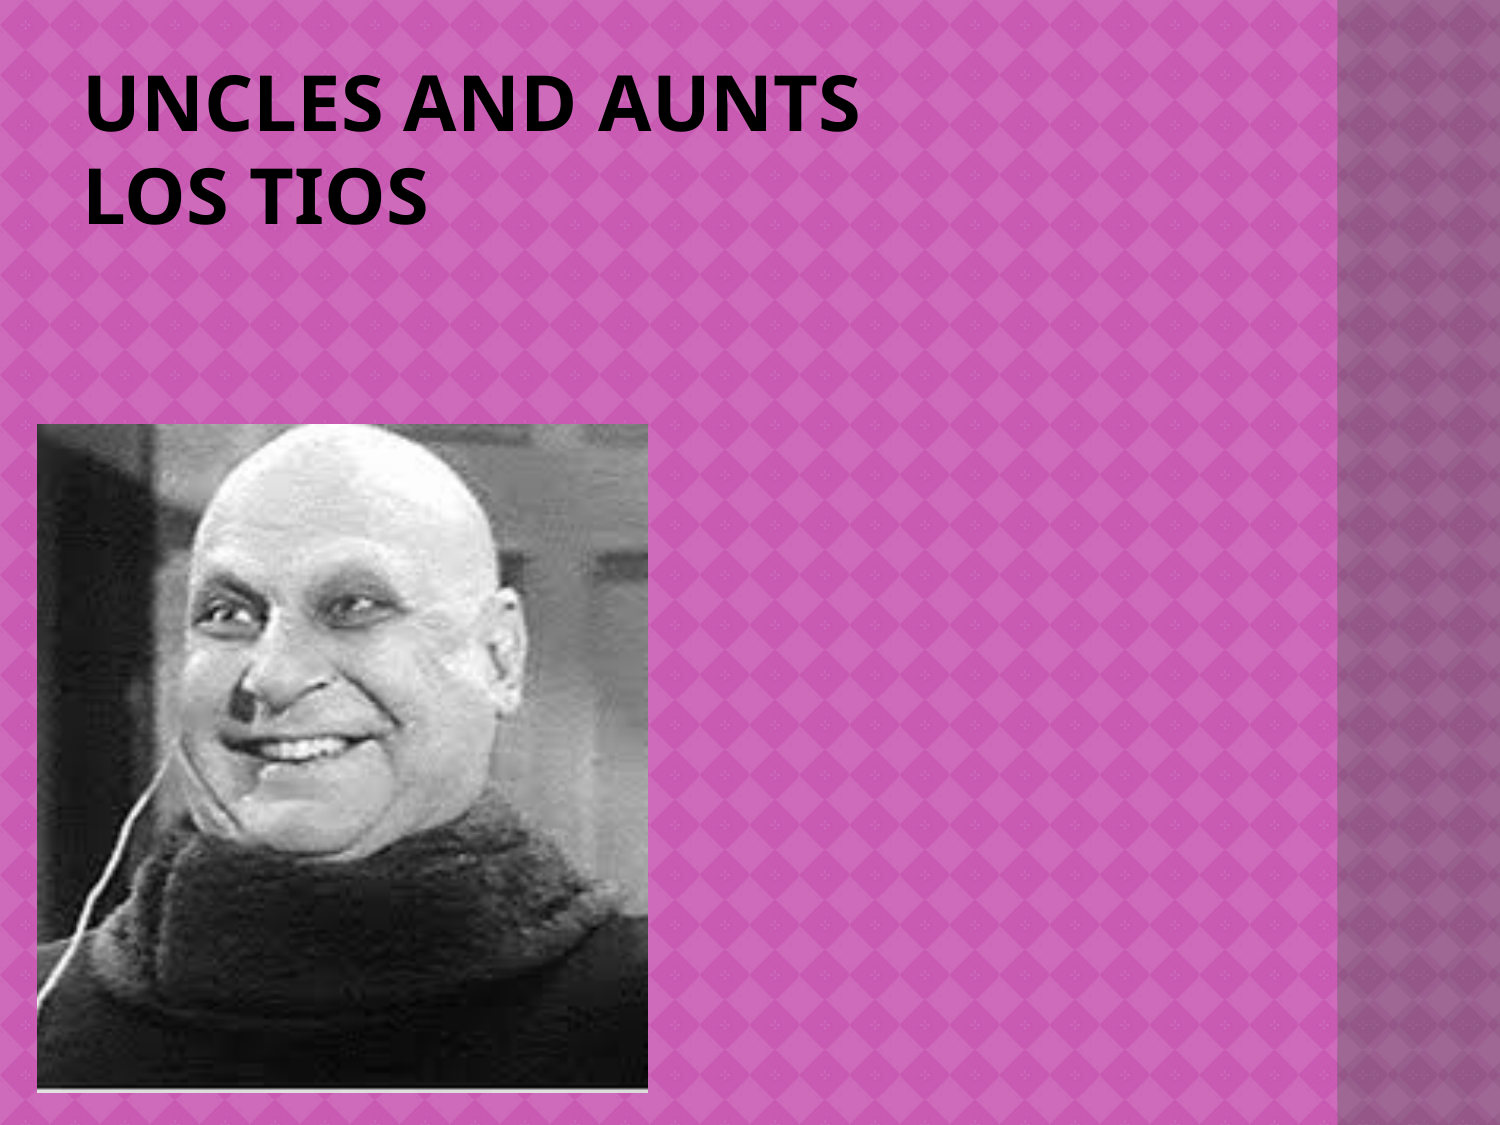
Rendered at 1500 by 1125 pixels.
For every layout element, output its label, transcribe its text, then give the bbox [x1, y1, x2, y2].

title Uncles and aunts los tios [75, 52, 1263, 240]
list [36, 424, 649, 1093]
